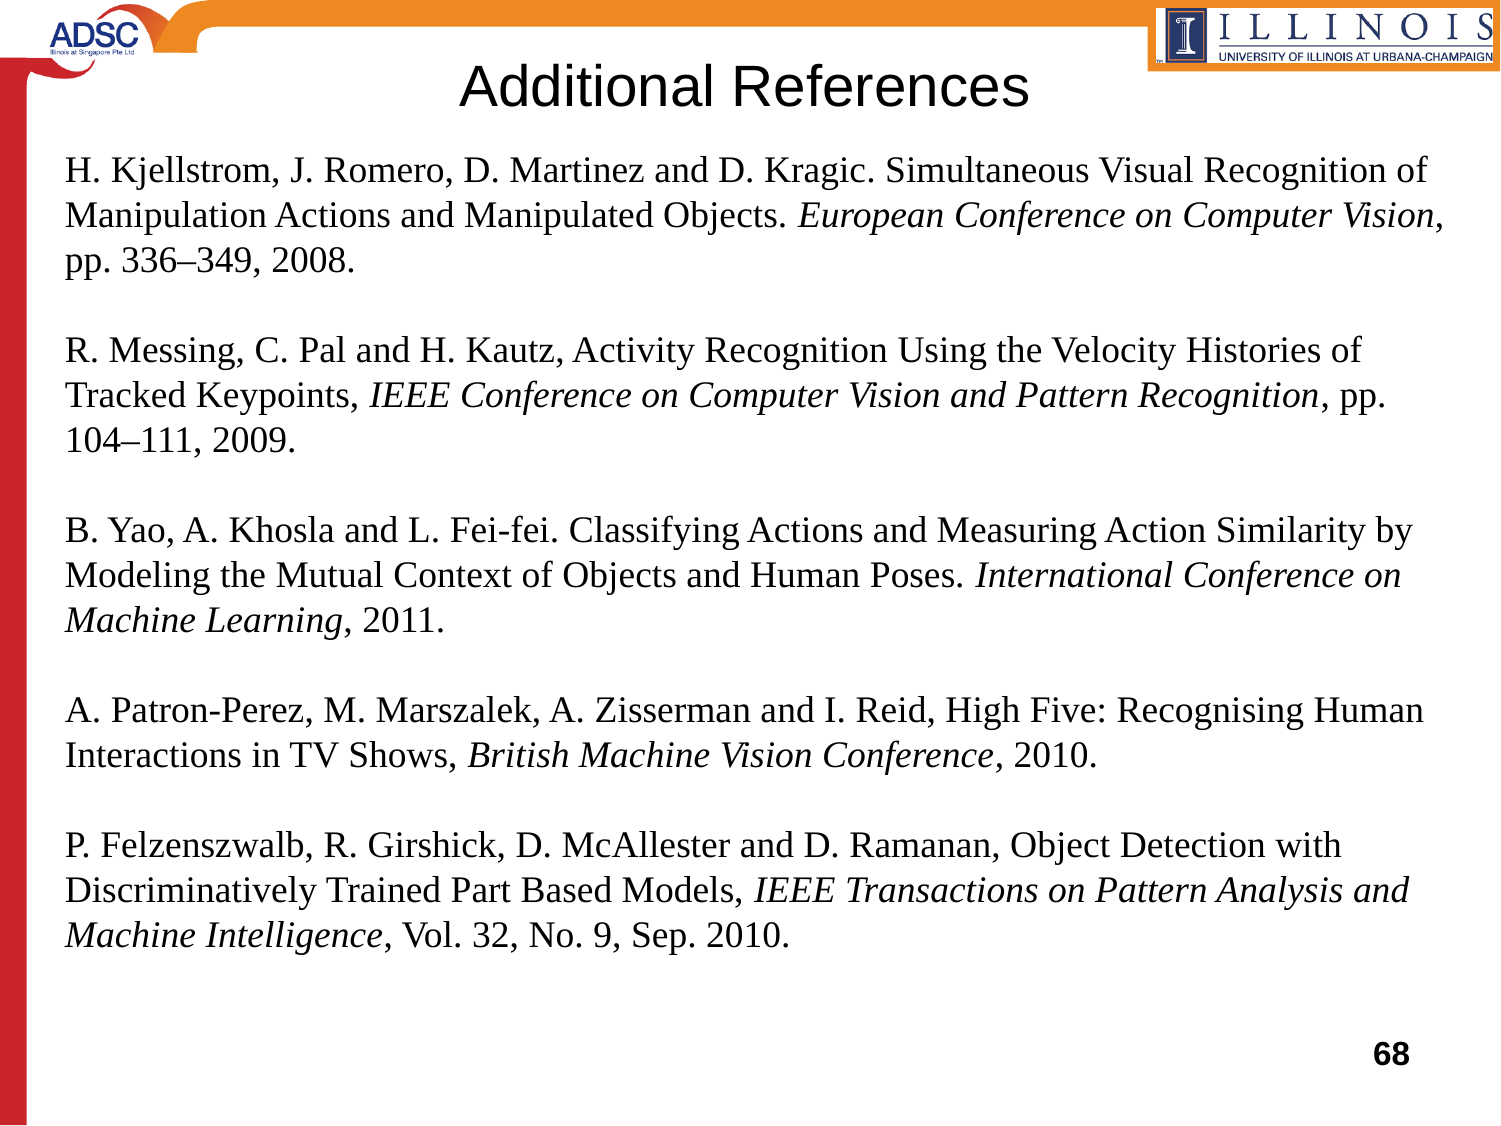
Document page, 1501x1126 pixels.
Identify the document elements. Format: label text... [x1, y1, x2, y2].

title Additional References [204, 44, 1286, 113]
text_box H. Kjellstrom, J. Romero, D. Martinez and D. Kragic. Simultaneous Visual Recognition of Manipulation Actions and Manipulated Objects. European Conference on Computer Vision, pp. 336–349, 2008. R. Messing, C. Pal and H. Kautz, Activity Recognition Using the Velocity Histories of Tracked Keypoints, IEEE Conference on Computer Vision and Pattern Recognition, pp. 104–111, 2009. B. Yao, A. Khosla and L. Fei-fei. Classifying Actions and Measuring Action Similarity by Modeling the Mutual Context of Objects and Human Poses. International Conference on Machine Learning, 2011. A. Patron-Perez, M. Marszalek, A. Zisserman and I. Reid, High Five: Recognising Human Interactions in TV Shows, British Machine Vision Conference, 2010. P. Felzenszwalb, R. Girshick, D. McAllester and D. Ramanan, Object Detection with Discriminatively Trained Part Based Models, IEEE Transactions on Pattern Analysis and Machine Intelligence, Vol. 32, No. 9, Sep. 2010. [50, 137, 1476, 963]
text_box 68 [1075, 1024, 1426, 1103]
picture [0, 0, 199, 81]
picture [1156, 8, 1493, 63]
